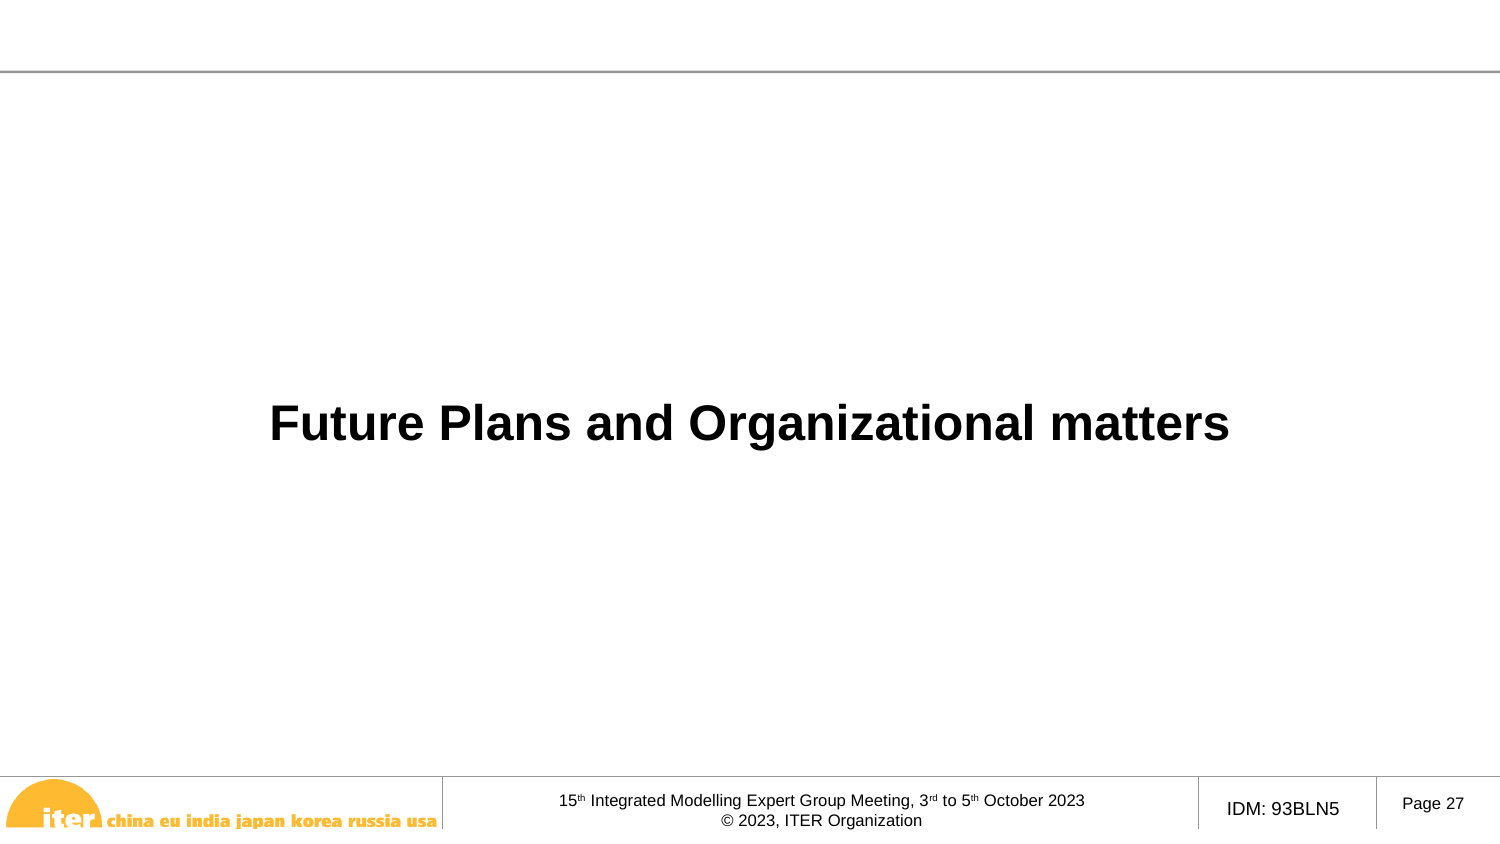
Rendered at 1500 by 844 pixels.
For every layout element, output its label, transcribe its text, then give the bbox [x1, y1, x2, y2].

title Future Plans and Organizational matters [94, 384, 1407, 457]
picture [5, 779, 104, 828]
picture [106, 812, 438, 829]
